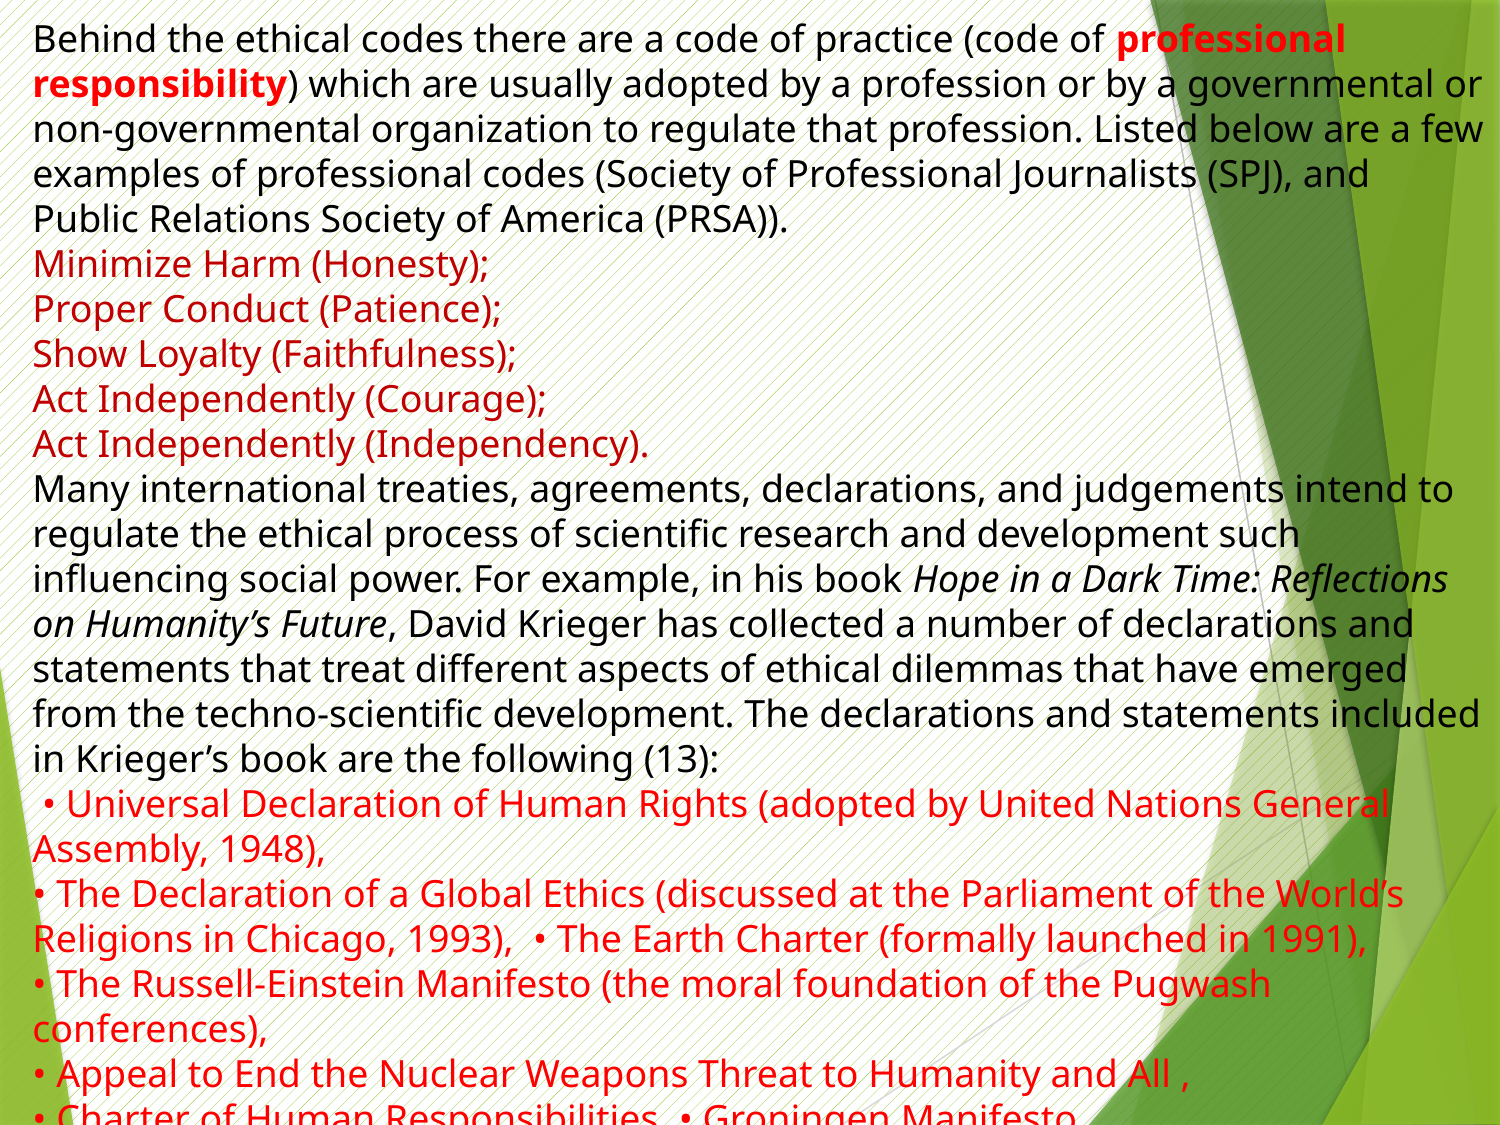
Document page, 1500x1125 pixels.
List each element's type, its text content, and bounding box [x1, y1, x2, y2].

text_box Behind the ethical codes there are a code of practice (code of professional responsibility) which are usually adopted by a profession or by a governmental or non-governmental organization to regulate that profession. Listed below are a few examples of professional codes (Society of Professional Journalists (SPJ), and Public Relations Society of America (PRSA)). Minimize Harm (Honesty); Proper Conduct (Patience); Show Loyalty (Faithfulness); Act Independently (Courage); Act Independently (Independency). Many international treaties, agreements, declarations, and judgements intend to regulate the ethical process of scientific research and development such influencing social power. For example, in his book Hope in a Dark Time: Reflections on Humanity’s Future, David Krieger has collected a number of declarations and statements that treat different aspects of ethical dilemmas that have emerged from the techno-scientific development. The declarations and statements included in Krieger’s book are the following (13): • Universal Declaration of Human Rights (adopted by United Nations General Assembly, 1948), • The Declaration of a Global Ethics (discussed at the Parliament of the World’s Religions in Chicago, 1993), • The Earth Charter (formally launched in 1991), • The Russell-Einstein Manifesto (the moral foundation of the Pugwash conferences), • Appeal to End the Nuclear Weapons Threat to Humanity and All , • Charter of Human Responsibilities, • Groningen Manifesto. [17, 7, 1500, 1125]
